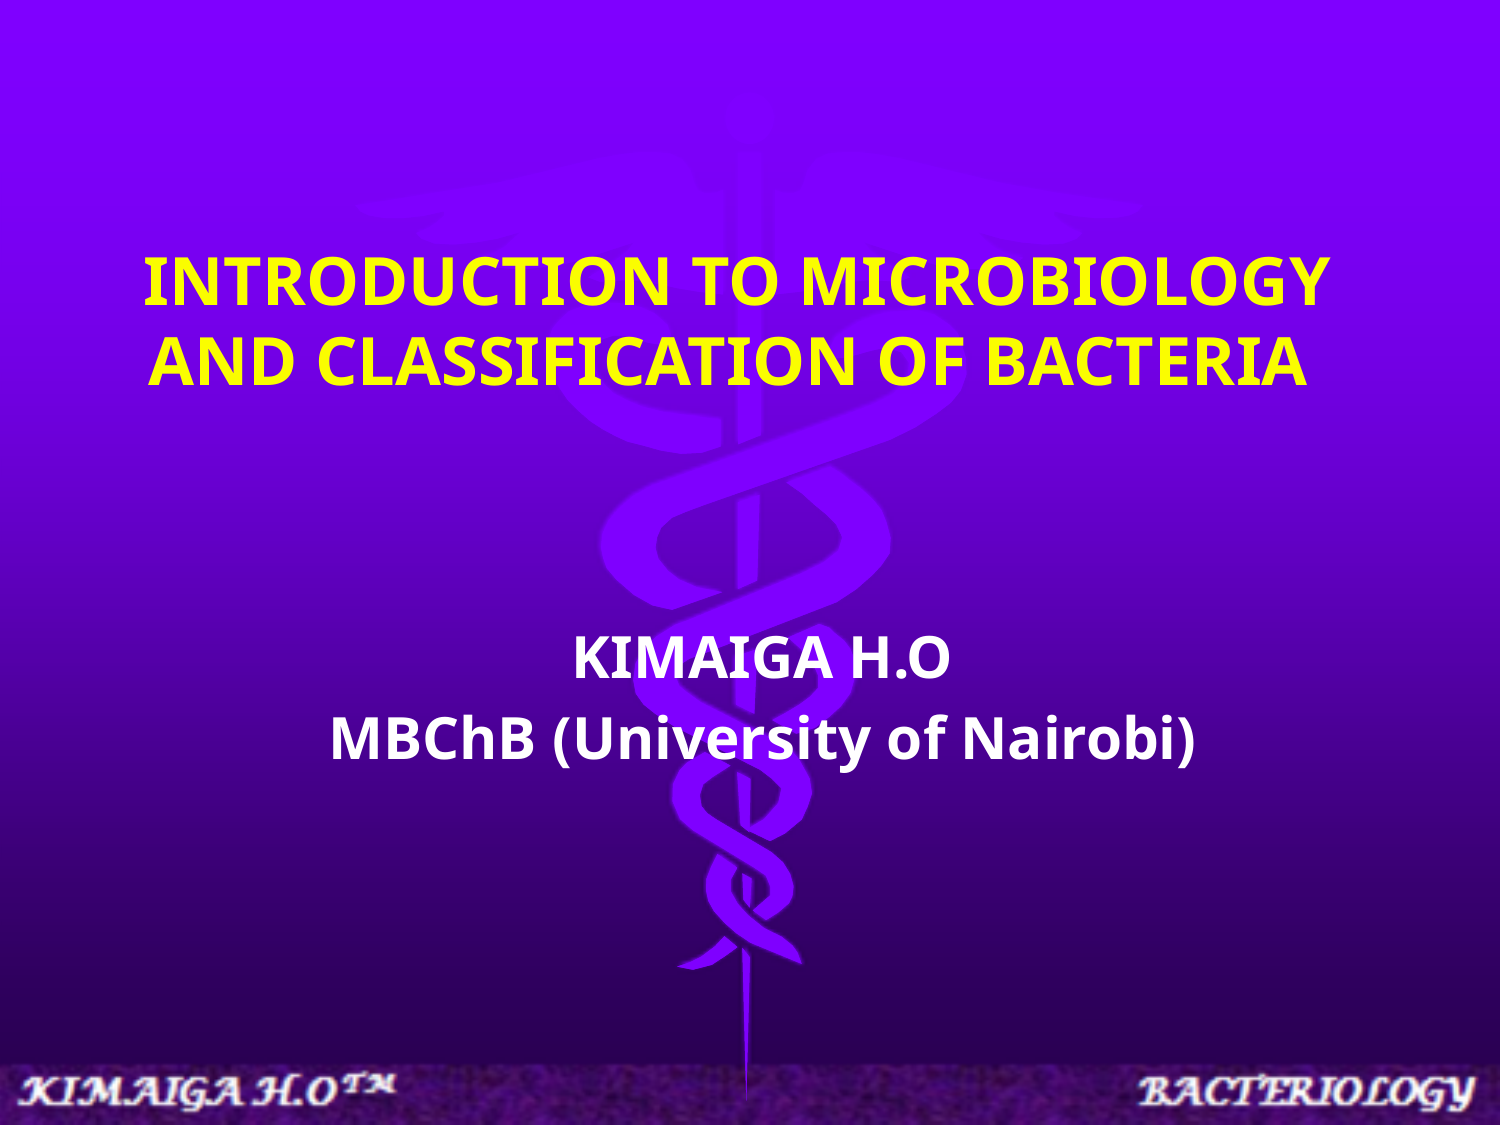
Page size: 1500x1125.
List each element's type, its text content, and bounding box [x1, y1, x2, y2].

title INTRODUCTION TO MICROBIOLOGY AND CLASSIFICATION OF BACTERIA [50, 75, 1425, 563]
subtitle KIMAIGA H.O MBChB (University of Nairobi) [99, 612, 1425, 775]
picture [0, 0, 1500, 1125]
